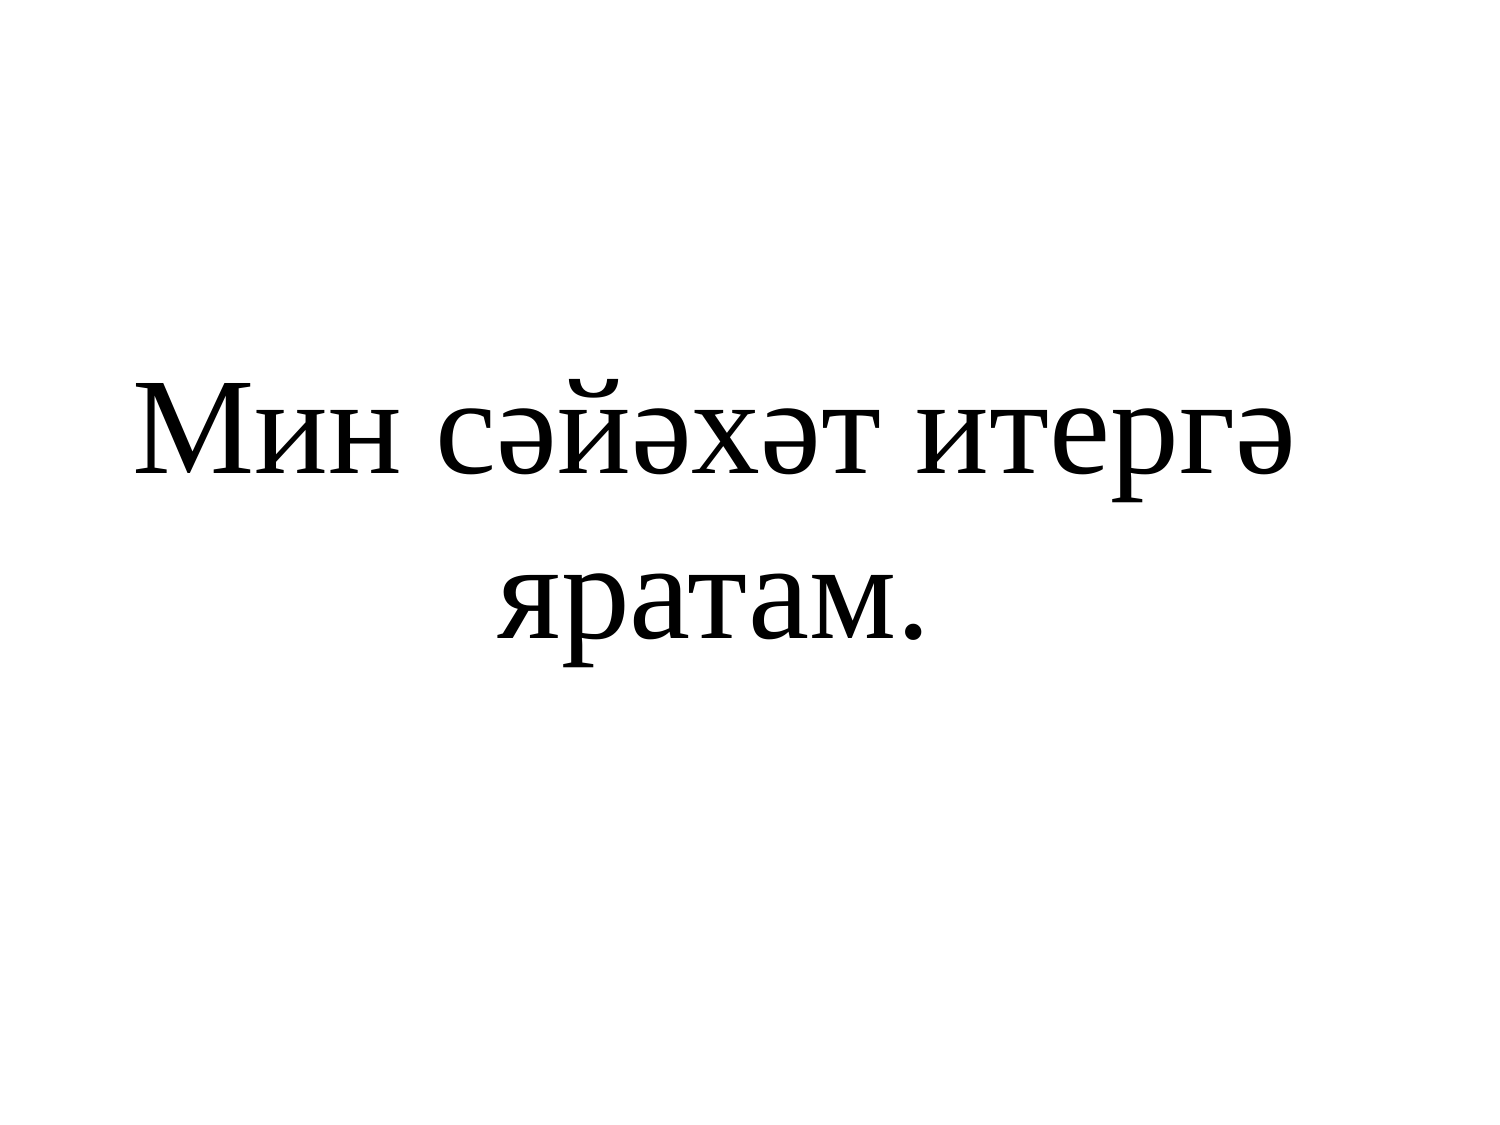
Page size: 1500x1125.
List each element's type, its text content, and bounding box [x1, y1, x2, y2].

subtitle Мин сәйәхәт итергә яратам. [70, 328, 1360, 925]
